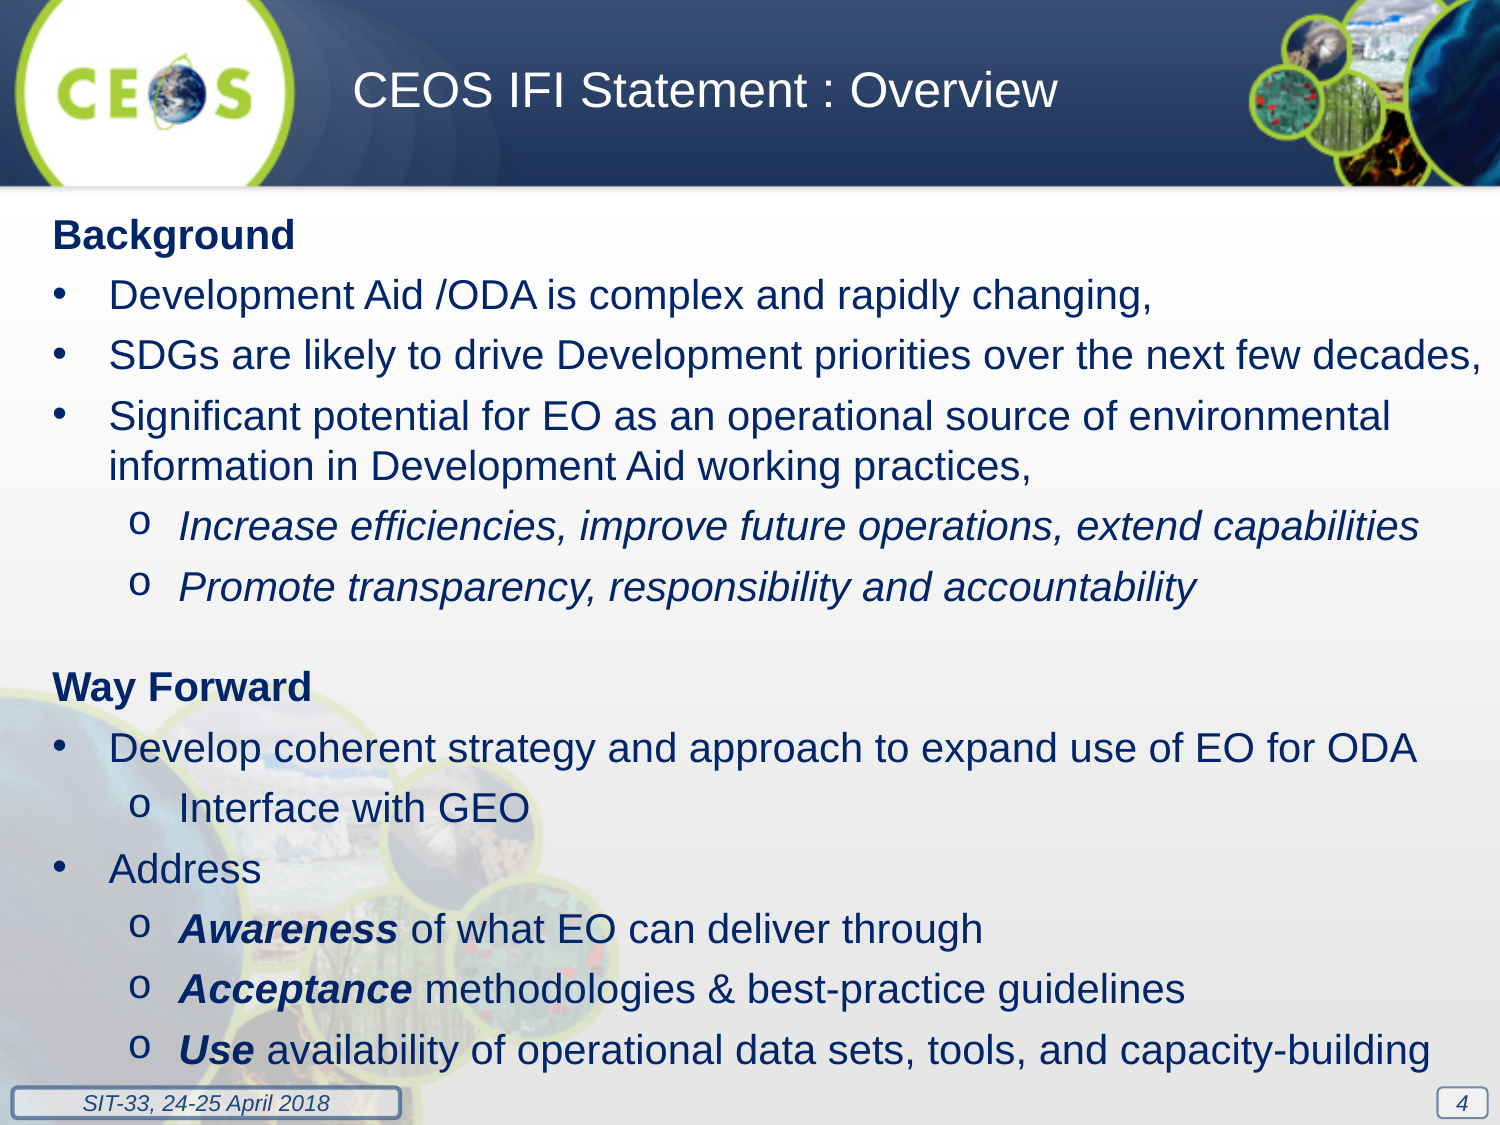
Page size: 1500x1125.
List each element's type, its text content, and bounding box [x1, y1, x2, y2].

list Background Development Aid /ODA is complex and rapidly changing, SDGs are likely to drive Development priorities over the next few decades, Significant potential for EO as an operational source of environmental information in Development Aid working practices, Increase efficiencies, improve future operations, extend capabilities Promote transparency, responsibility and accountability Way Forward Develop coherent strategy and approach to expand use of EO for ODA Interface with GEO Address Awareness of what EO can deliver through Acceptance methodologies & best-practice guidelines Use availability of operational data sets, tools, and capacity-building [37, 200, 1500, 1100]
list CEOS IFI Statement : Overview [337, 50, 1213, 138]
picture [0, 0, 1500, 1125]
slide_number 4 [1436, 1100, 1489, 1120]
